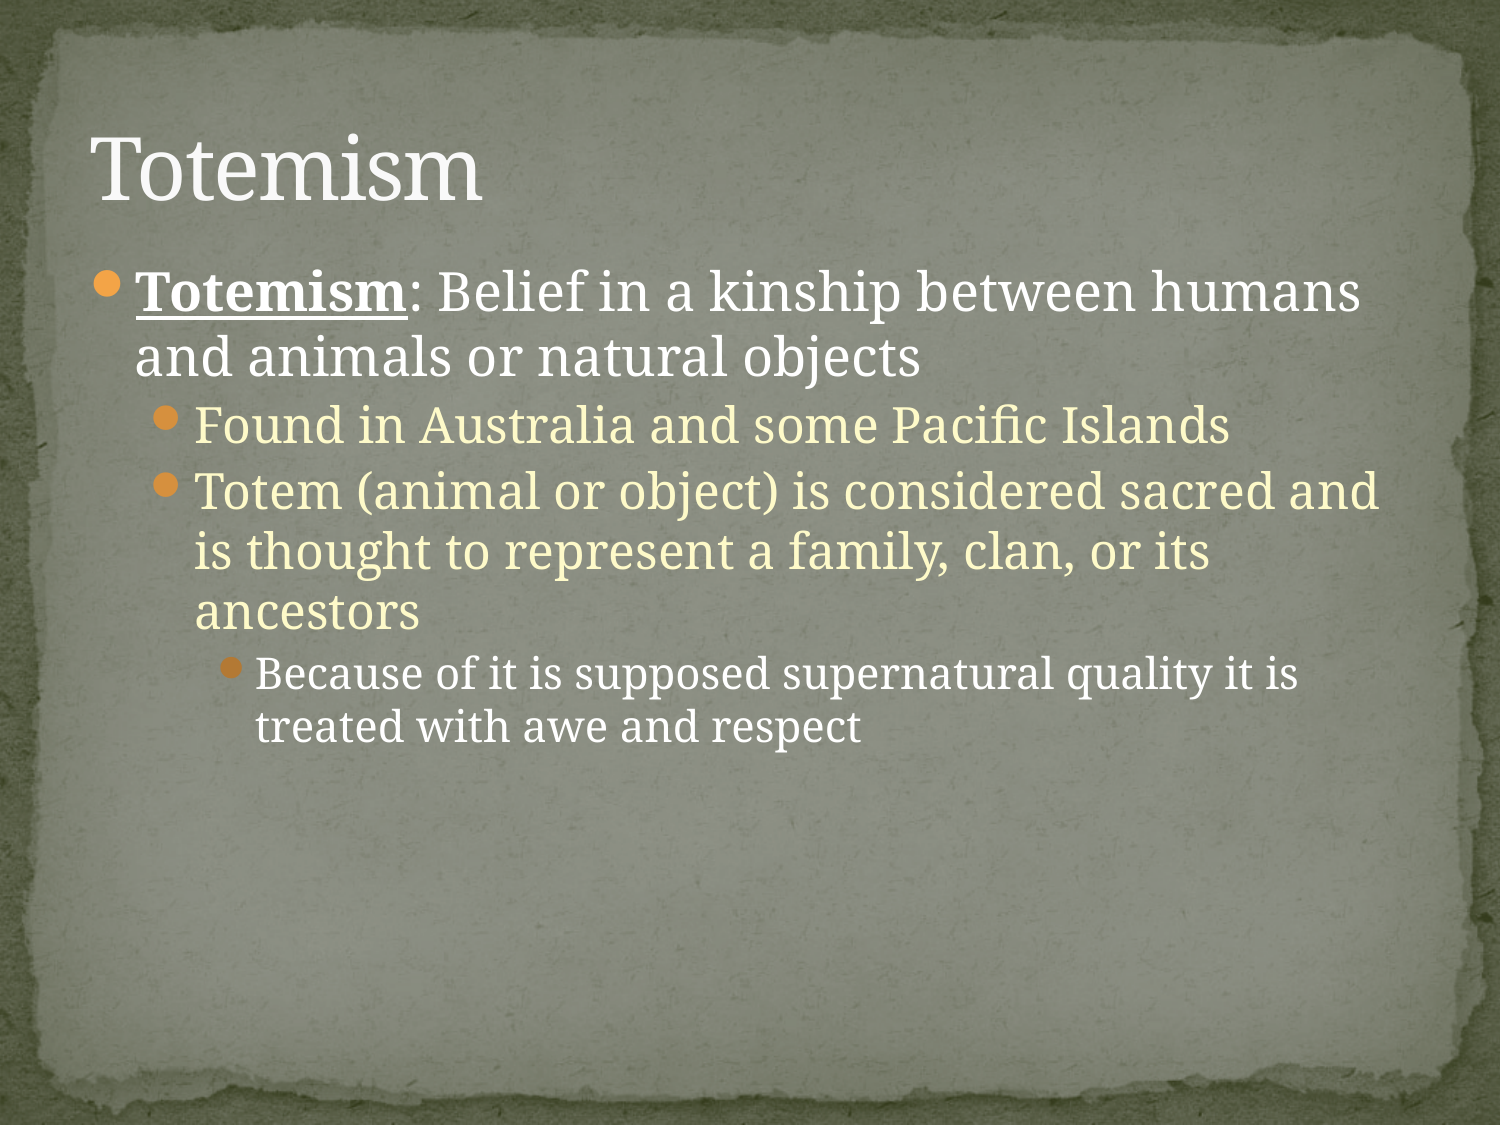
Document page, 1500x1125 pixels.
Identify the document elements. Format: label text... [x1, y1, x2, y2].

list Totemism: Belief in a kinship between humans and animals or natural objects Found in Australia and some Pacific Islands Totem (animal or object) is considered sacred and is thought to represent a family, clan, or its ancestors Because of it is supposed supernatural quality it is treated with awe and respect [75, 249, 1425, 1000]
title Totemism [74, 24, 1425, 225]
